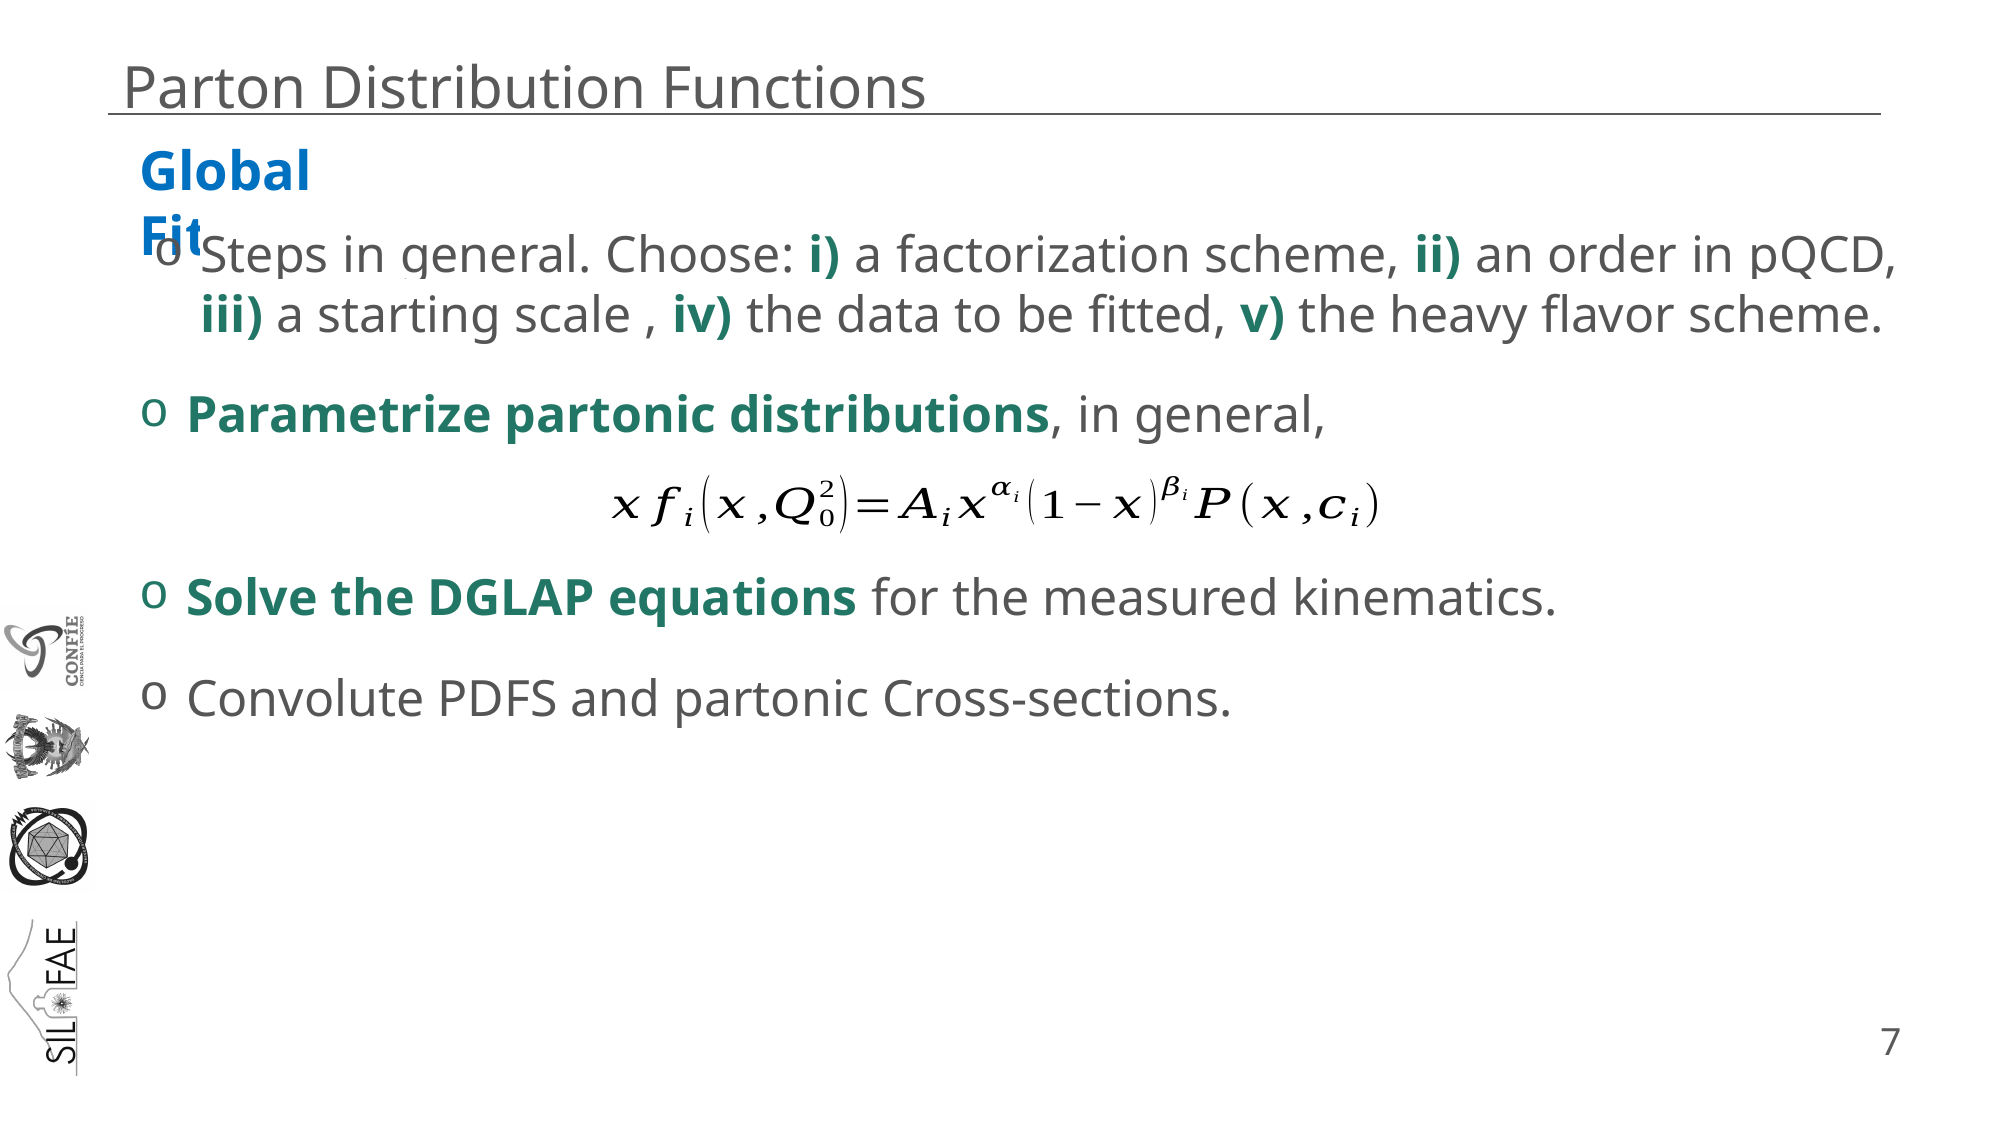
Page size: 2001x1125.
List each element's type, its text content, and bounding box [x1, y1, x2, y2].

picture [0, 605, 87, 694]
text_box Solve the DGLAP equations for the measured kinematics. [124, 557, 1899, 633]
text_box Global Fits [124, 129, 418, 274]
text_box 7 [1865, 1010, 2000, 1071]
picture [0, 916, 124, 1080]
text_box Parametrize partonic distributions, in general, [124, 375, 1899, 451]
text_box Parton Distribution Functions [107, 115, 1882, 198]
text_box Convolute PDFS and partonic Cross-sections. [124, 658, 1899, 734]
picture [2, 800, 96, 894]
text_box Parton Distribution Functions [107, 43, 1882, 113]
picture [6, 704, 89, 789]
